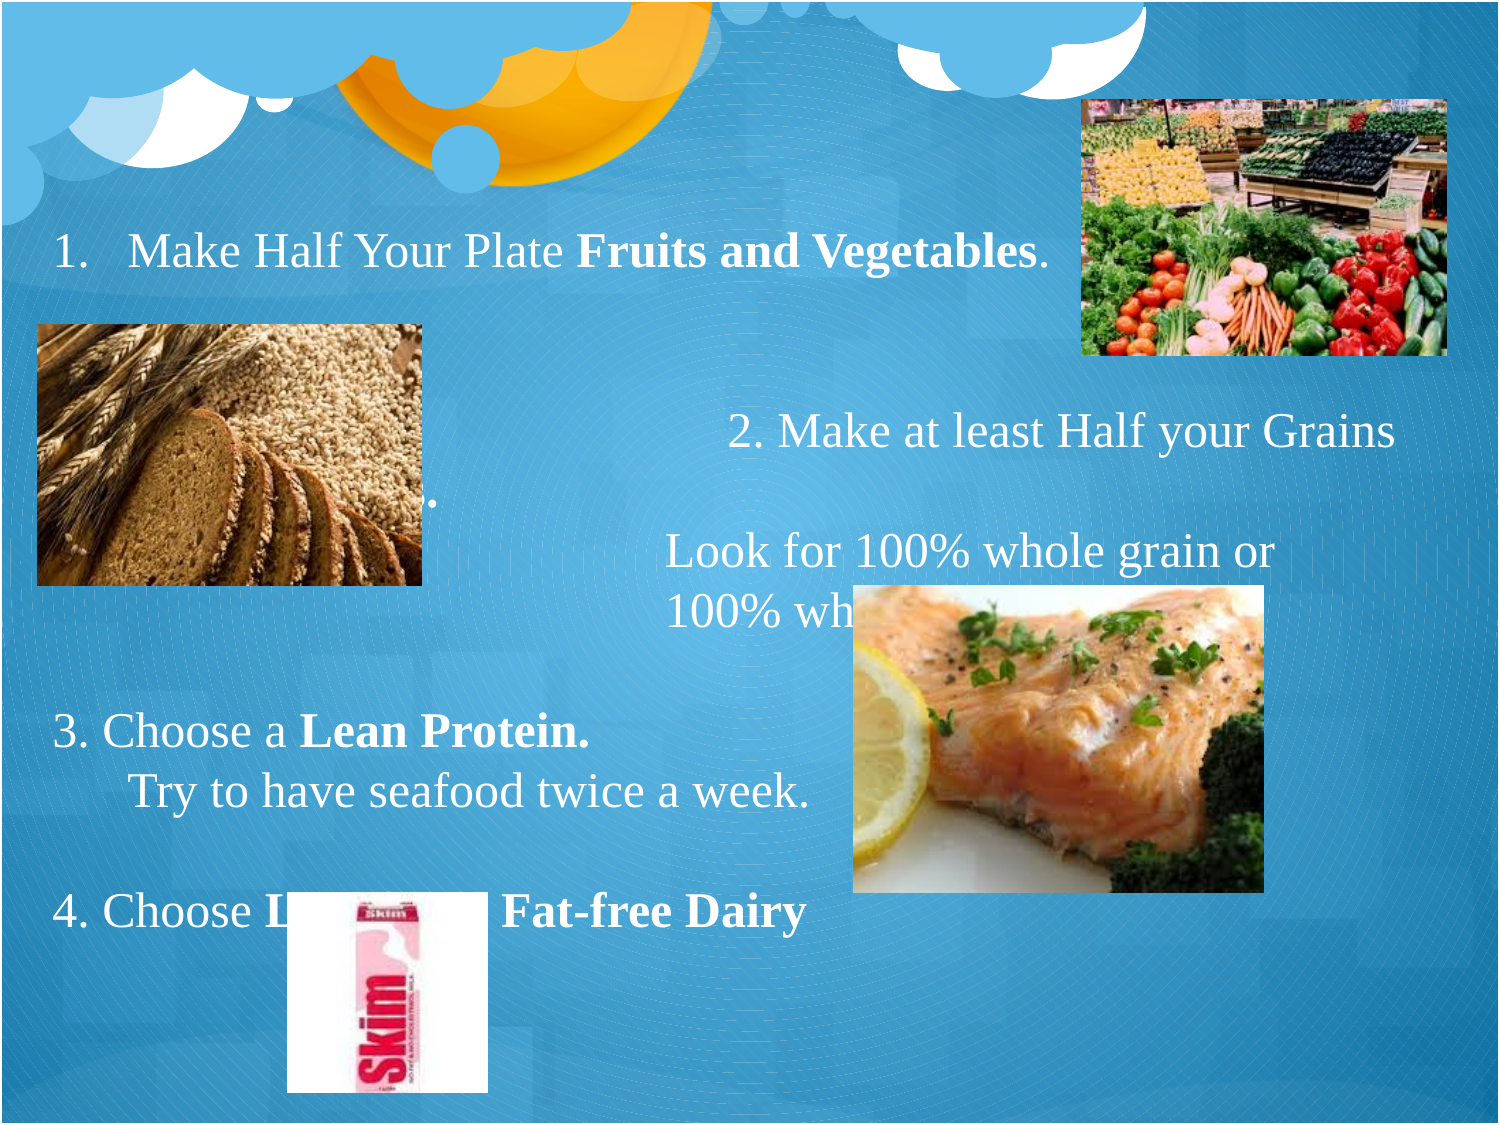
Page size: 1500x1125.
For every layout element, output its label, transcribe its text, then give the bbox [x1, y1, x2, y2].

text_box Make Half Your Plate Fruits and Vegetables. 2. Make at least Half your Grains Whole Grains. Look for 100% whole grain or 100% whole wheat on labels. 3. Choose a Lean Protein. Try to have seafood twice a week. 4. Choose Low-fat or Fat-free Dairy [37, 149, 1500, 945]
picture [2, 208, 1498, 1123]
picture [217, 2, 1498, 357]
picture [852, 585, 1264, 893]
